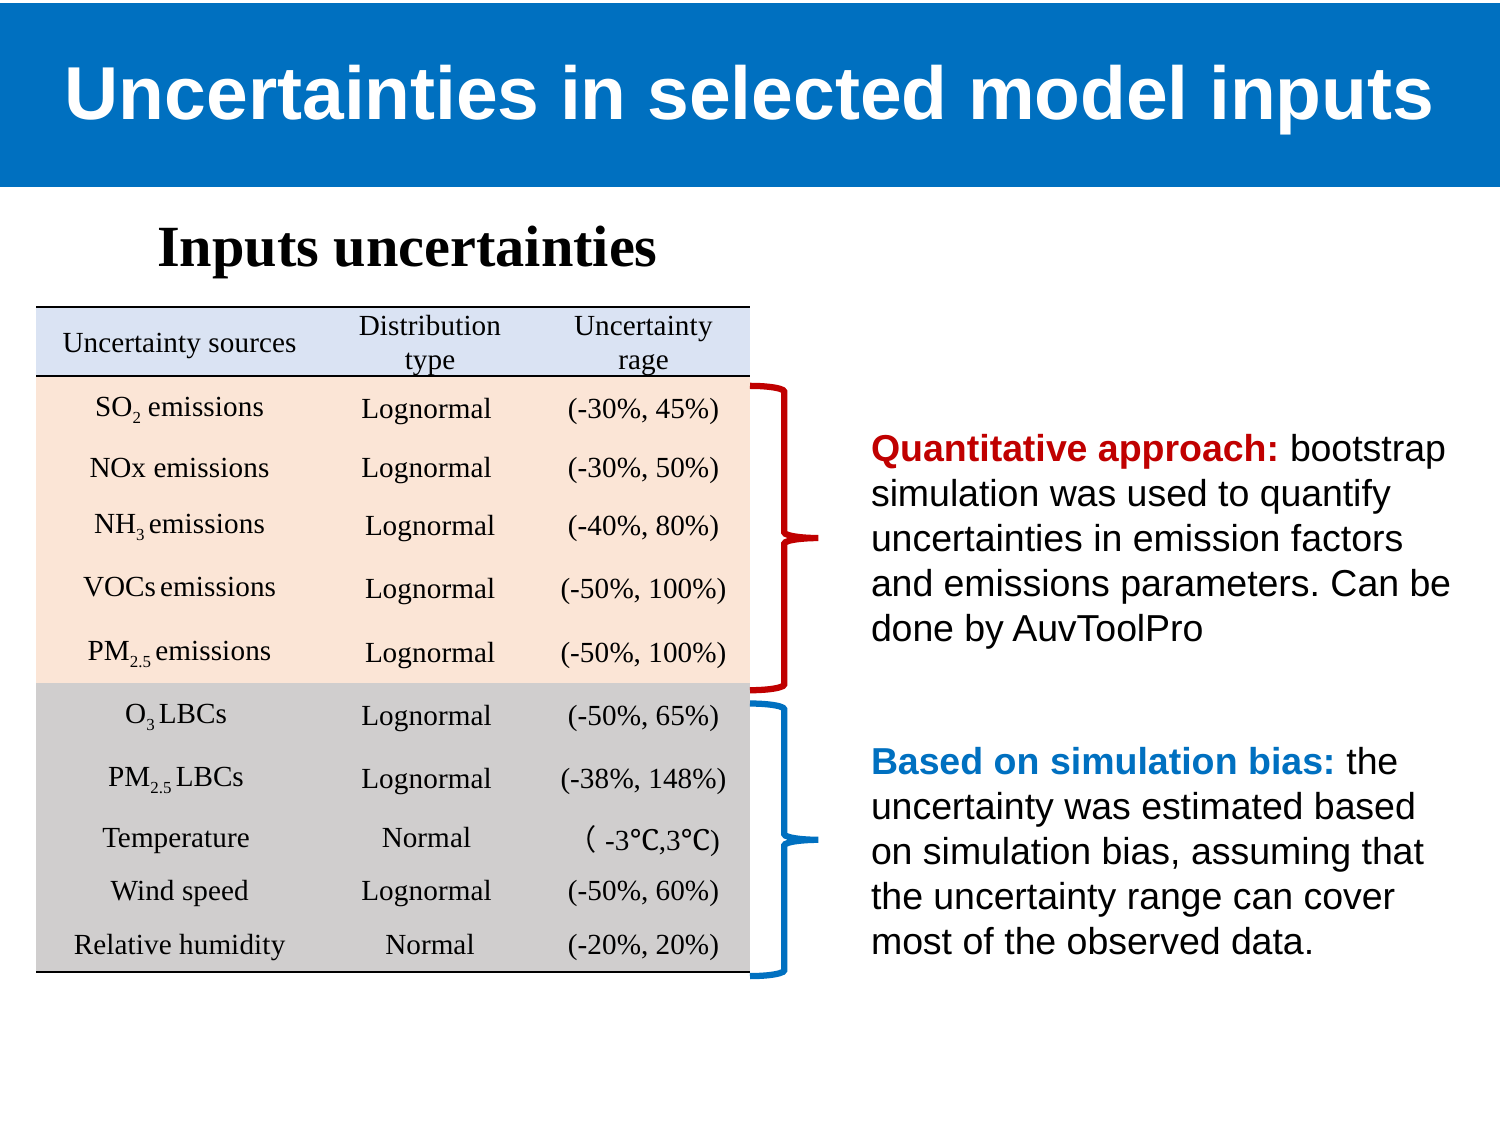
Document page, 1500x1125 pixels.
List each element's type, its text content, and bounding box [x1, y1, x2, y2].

table_cell Lognormal [323, 556, 537, 619]
table_cell Lognormal [323, 619, 537, 683]
text_box [749, 385, 819, 691]
table_cell (-50%, 60%) [537, 863, 750, 916]
table_cell Wind speed [36, 863, 323, 916]
table_cell NOx emissions [36, 440, 323, 493]
text_box Inputs uncertainties [142, 200, 674, 286]
table_cell Lognormal [323, 440, 537, 493]
table_cell PM2.5 LBCs [36, 746, 323, 810]
table_header Uncertainty sources [36, 308, 323, 375]
table_cell Lognormal [323, 493, 537, 556]
table_cell VOCs emissions [36, 556, 323, 619]
table_cell (-30%, 45%) [537, 377, 750, 440]
table_cell Lognormal [323, 746, 537, 810]
table_cell (-30%, 50%) [537, 440, 750, 493]
table_cell Lognormal [323, 863, 537, 916]
table_cell (-50%, 100%) [537, 619, 750, 683]
table_cell Normal [323, 810, 537, 863]
table_cell (-38%, 148%) [537, 746, 750, 810]
table_cell Lognormal [323, 683, 537, 746]
text_box [749, 702, 819, 977]
title Uncertainties in selected model inputs [0, 3, 1500, 187]
table_cell (-50%, 100%) [537, 556, 750, 619]
text_box Quantitative approach: bootstrap simulation was used to quantify uncertainties in emission factors and emissions parameters. Can be done by AuvToolPro [856, 416, 1479, 657]
table_cell Temperature [36, 810, 323, 863]
table_cell (-20%, 20%) [537, 916, 750, 971]
table_header Distribution type [323, 308, 537, 375]
table_cell （-3℃,3℃) [537, 810, 750, 863]
table_header Uncertainty rage [537, 308, 750, 375]
table_cell Lognormal [323, 377, 537, 440]
table_cell Normal [323, 916, 537, 971]
table_cell (-40%, 80%) [537, 493, 750, 556]
table_cell NH3 emissions [36, 493, 323, 556]
table_cell PM2.5 emissions [36, 619, 323, 683]
table_cell SO2 emissions [36, 377, 323, 440]
table_cell O3 LBCs [36, 683, 323, 746]
text_box Based on simulation bias: the uncertainty was estimated based on simulation bias, assuming that the uncertainty range can cover most of the observed data. [856, 730, 1479, 970]
table_cell (-50%, 65%) [537, 683, 750, 746]
table_cell Relative humidity [36, 916, 323, 971]
